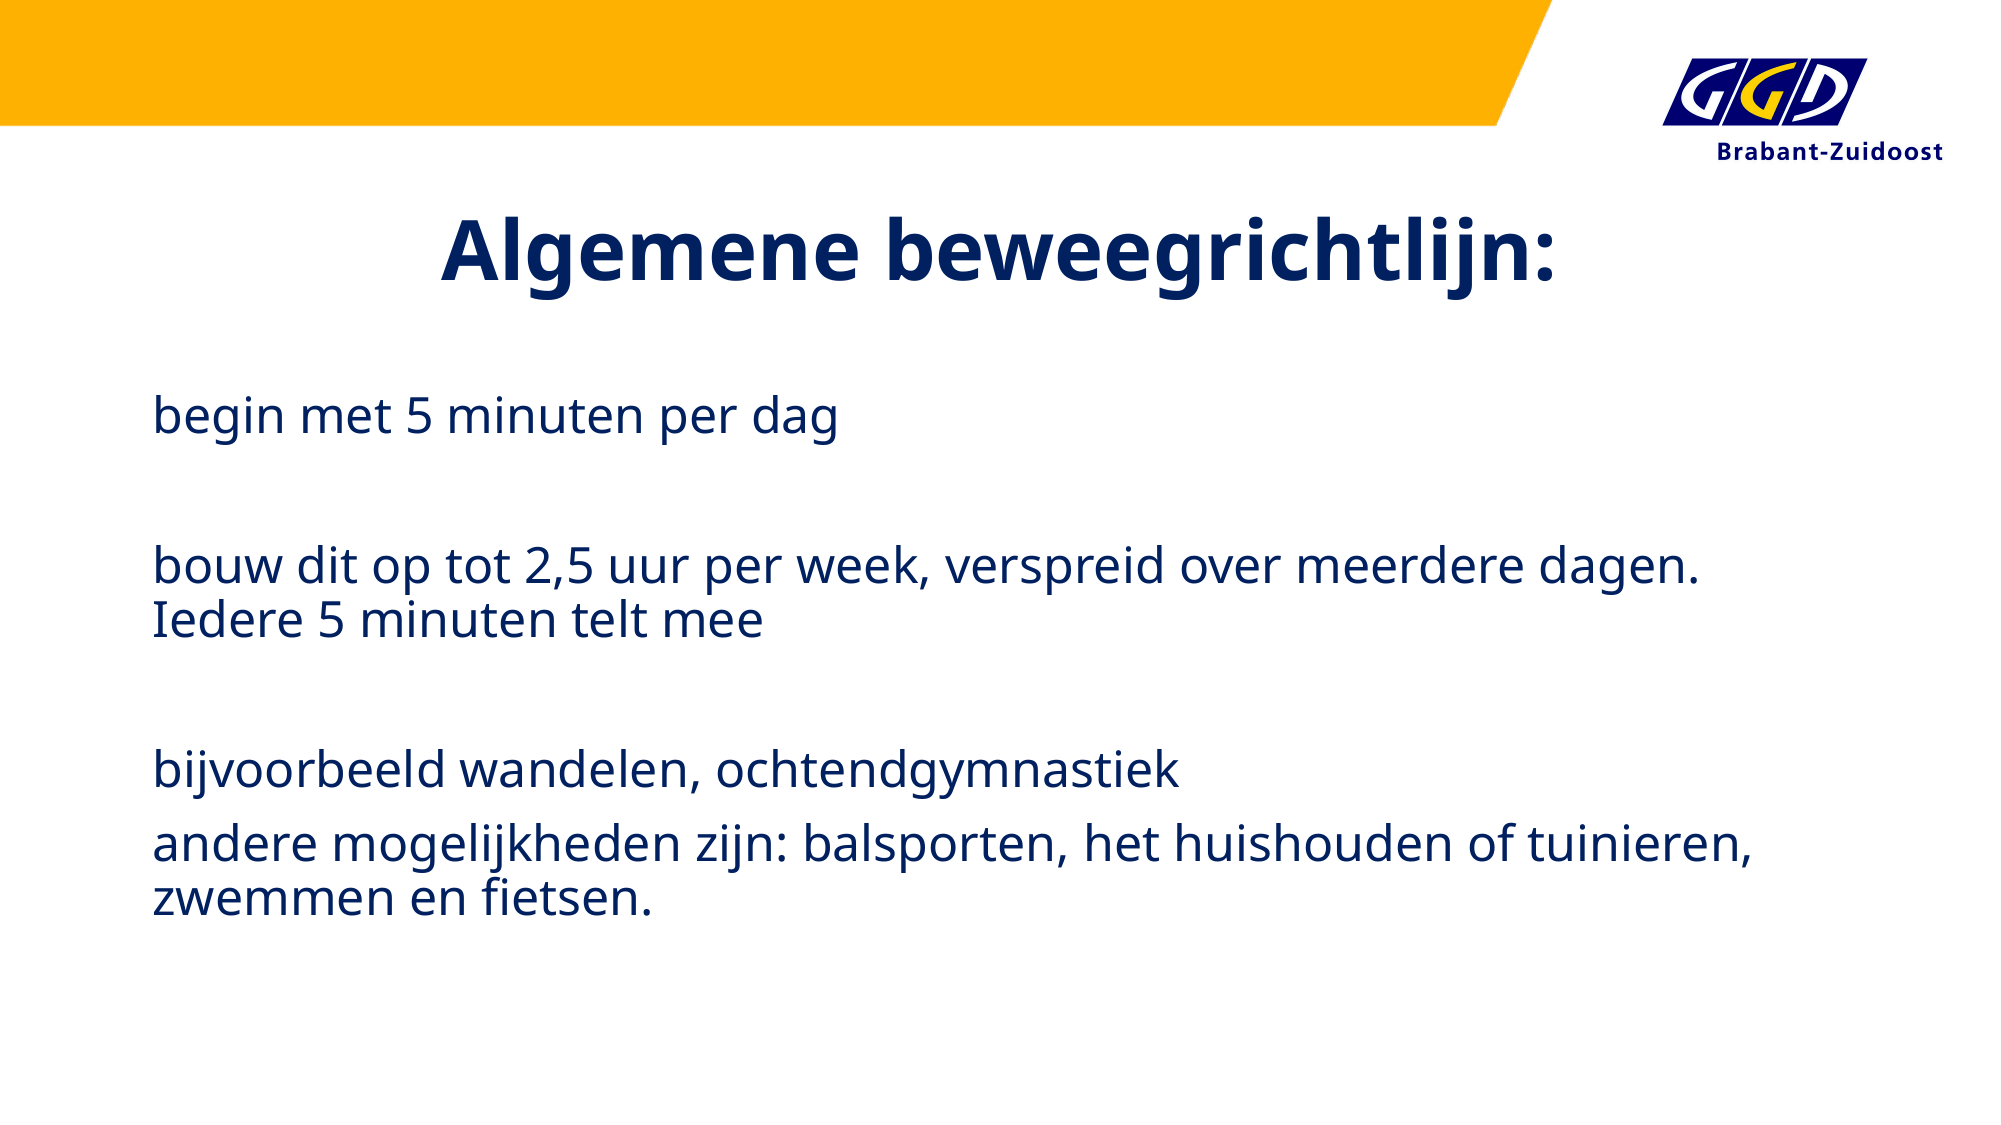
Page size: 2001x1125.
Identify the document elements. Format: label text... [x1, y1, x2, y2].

list begin met 5 minuten per dag bouw dit op tot 2,5 uur per week, verspreid over meerdere dagen. Iedere 5 minuten telt mee bijvoorbeeld wandelen, ochtendgymnastiek andere mogelijkheden zijn: balsporten, het huishouden of tuinieren, zwemmen en fietsen. [137, 383, 1863, 1014]
picture [0, 0, 2001, 1125]
title Algemene beweegrichtlijn: [137, 145, 1863, 363]
